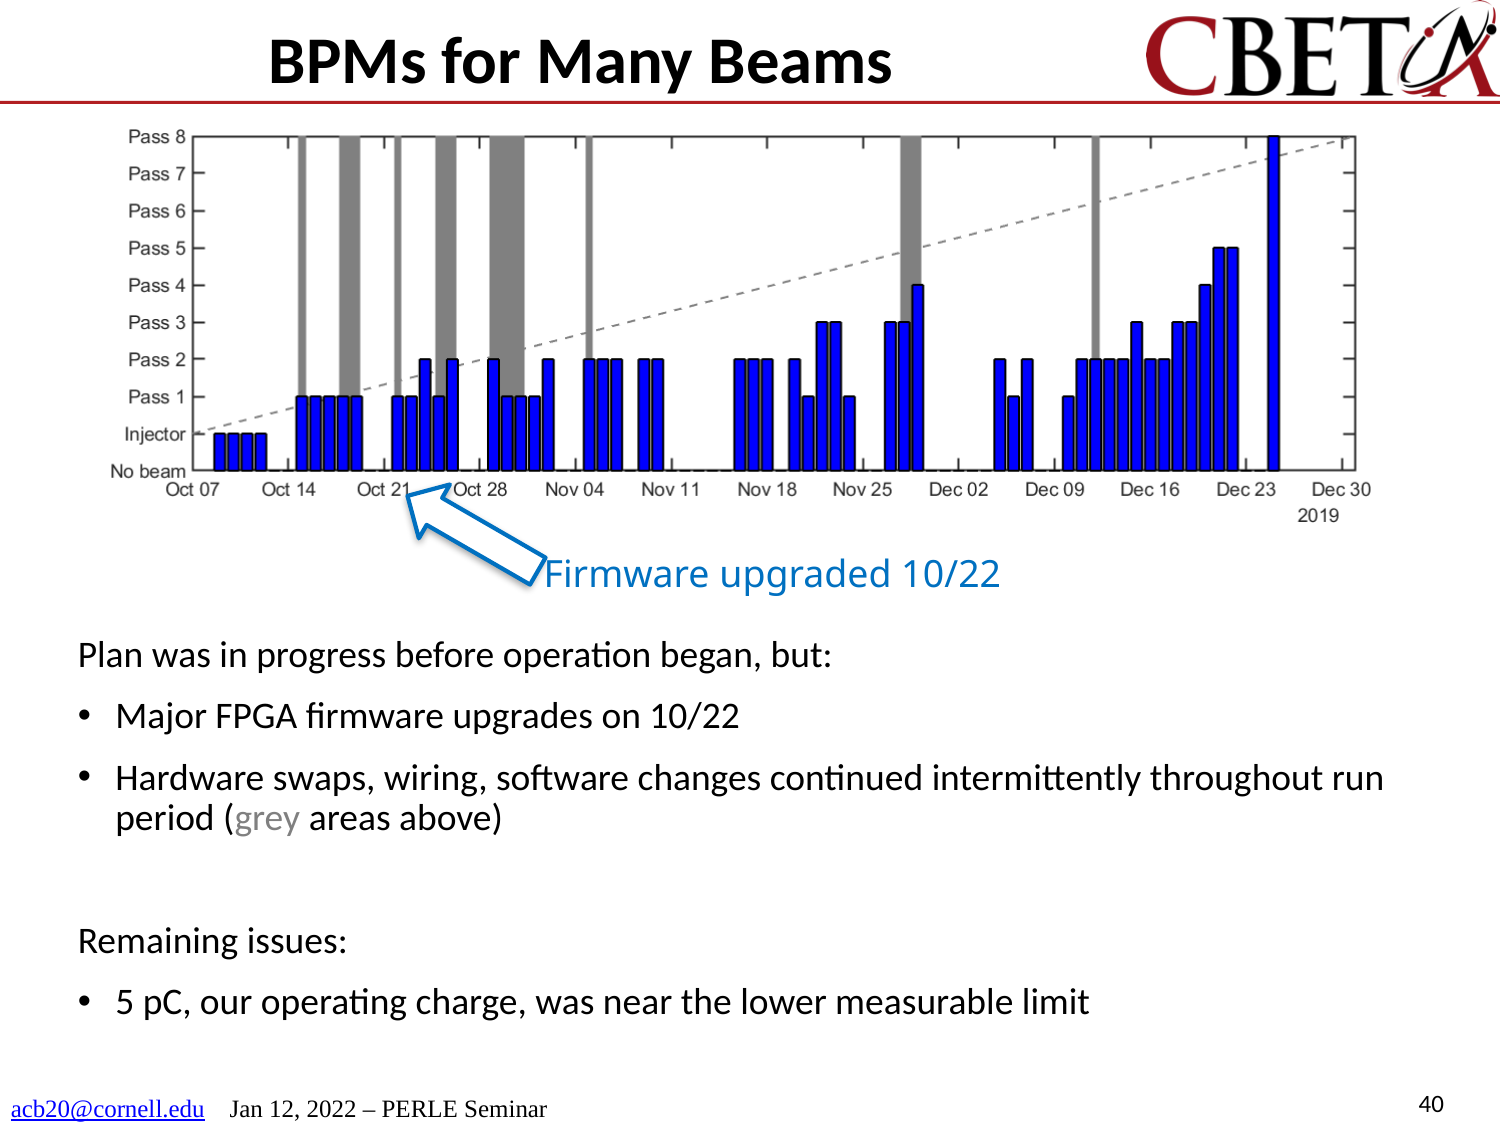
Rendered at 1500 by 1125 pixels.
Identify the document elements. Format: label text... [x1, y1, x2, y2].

text_box Firmware upgraded 10/22 [535, 542, 1009, 602]
slide_number 40 [1410, 1079, 1454, 1125]
list Plan was in progress before operation began, but: Major FPGA firmware upgrades on 10/22 Hardware swaps, wiring, software changes continued intermittently throughout run period (grey areas above) Remaining issues: 5 pC, our operating charge, was near the lower measurable limit [63, 627, 1433, 1061]
title BPMs for Many Beams [30, 17, 1134, 99]
picture [0, 105, 1498, 527]
picture [1146, 0, 1500, 97]
text_box [444, 535, 535, 585]
